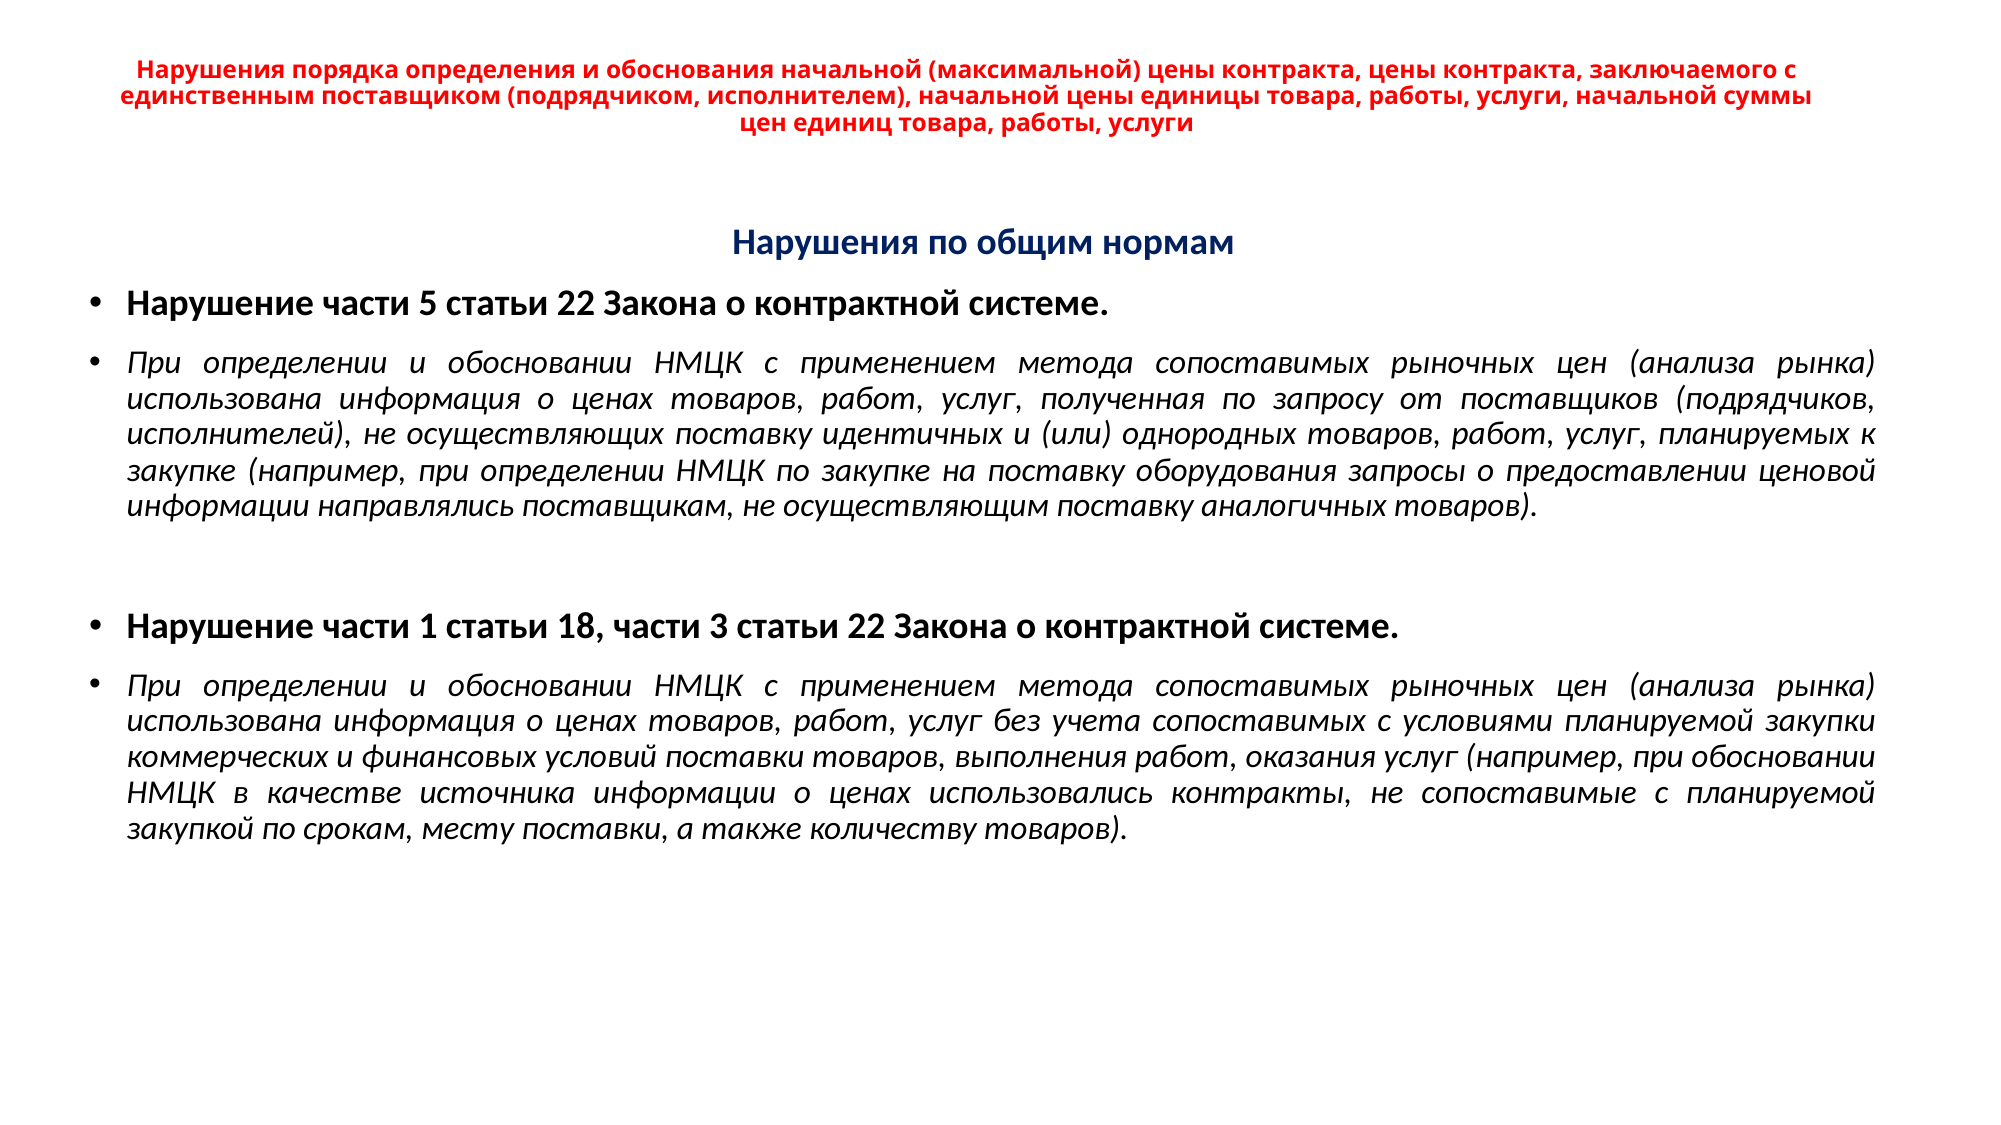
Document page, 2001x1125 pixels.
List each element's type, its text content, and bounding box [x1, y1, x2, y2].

list Нарушения по общим нормам Нарушение части 5 статьи 22 Закона о контрактной системе. При определении и обосновании НМЦК с применением метода сопоставимых рыночных цен (анализа рынка) использована информация о ценах товаров, работ, услуг, полученная по запросу от поставщиков (подрядчиков, исполнителей), не осуществляющих поставку идентичных и (или) однородных товаров, работ, услуг, планируемых к закупке (например, при определении НМЦК по закупке на поставку оборудования запросы о предоставлении ценовой информации направлялись поставщикам, не осуществляющим поставку аналогичных товаров). Нарушение части 1 статьи 18, части 3 статьи 22 Закона о контрактной системе. При определении и обосновании НМЦК с применением метода сопоставимых рыночных цен (анализа рынка) использована информация о ценах товаров, работ, услуг без учета сопоставимых с условиями планируемой закупки коммерческих и финансовых условий поставки товаров, выполнения работ, оказания услуг (например, при обосновании НМЦК в качестве источника информации о ценах использовались контракты, не сопоставимые с планируемой закупкой по срокам, месту поставки, а также количеству товаров). [74, 214, 1894, 1077]
title Нарушения порядка определения и обоснования начальной (максимальной) цены контракта, цены контракта, заключаемого с единственным поставщиком (подрядчиком, исполнителем), начальной цены единицы товара, работы, услуги, начальной суммы цен единиц товара, работы, услуги [104, 48, 1830, 145]
